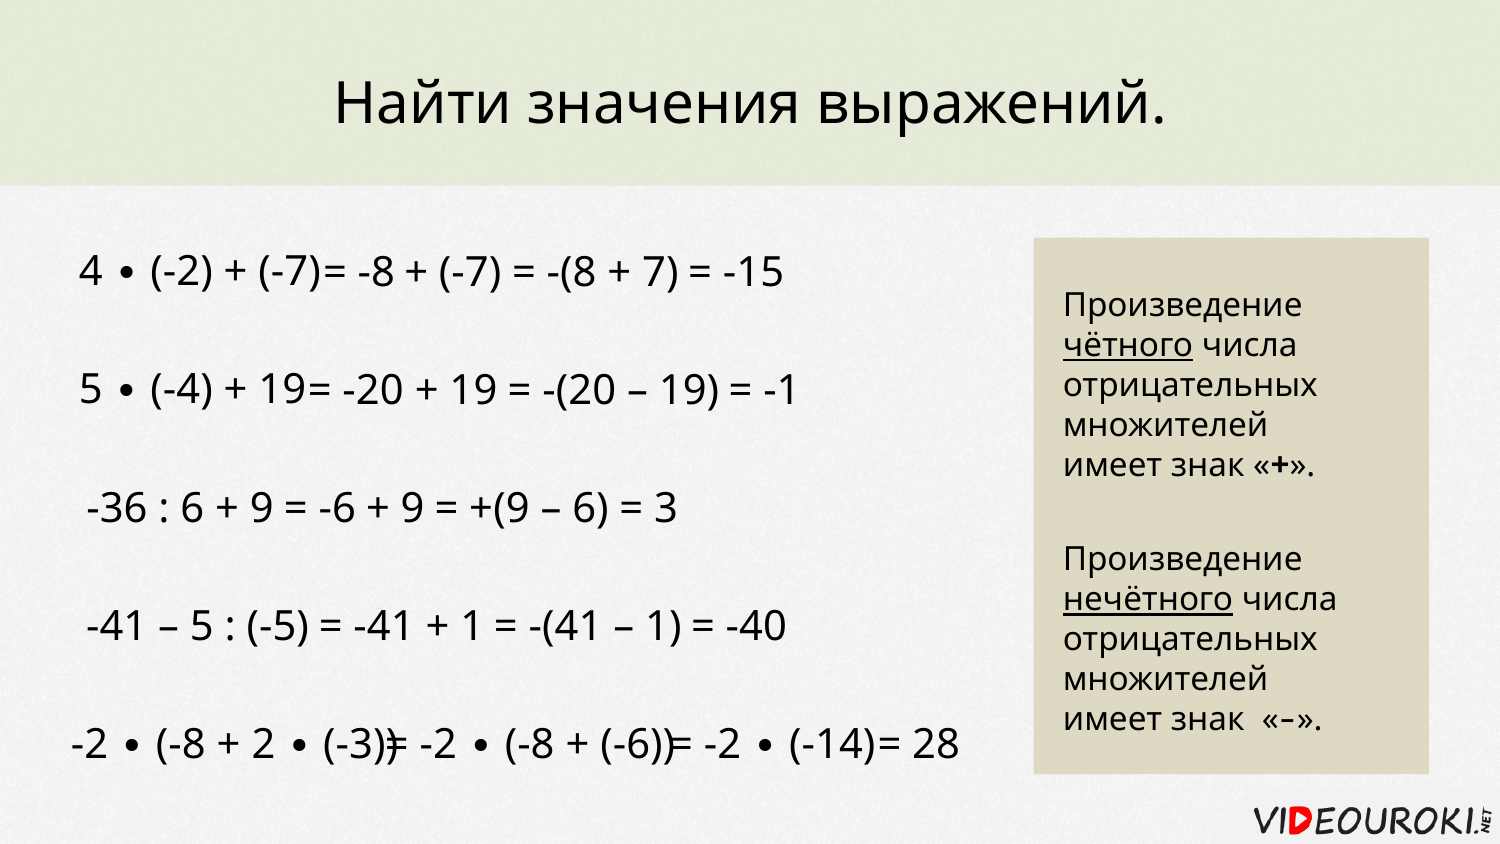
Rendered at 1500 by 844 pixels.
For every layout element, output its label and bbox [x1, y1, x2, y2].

picture [0, 0, 1500, 844]
text_box [1210, 787, 1500, 844]
